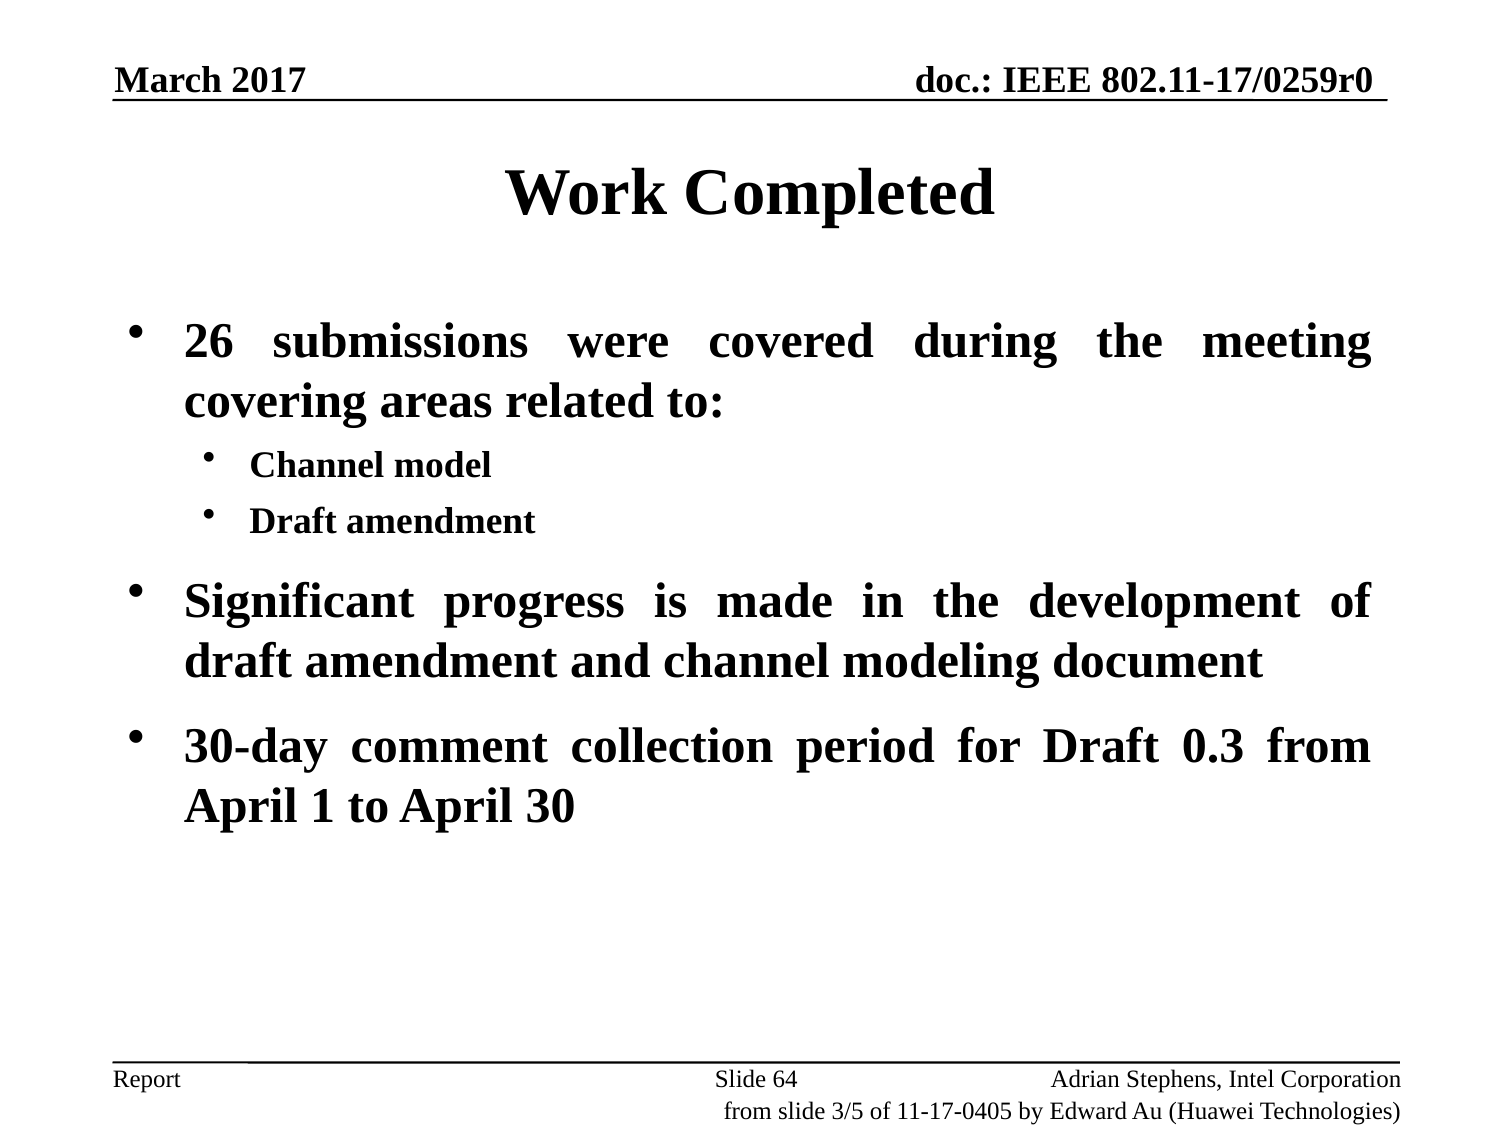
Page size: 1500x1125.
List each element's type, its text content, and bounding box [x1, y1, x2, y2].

text_box from slide 3/5 of 11-17-0405 by Edward Au (Huawei Technologies) [343, 1087, 1417, 1125]
footer Adrian Stephens, Intel Corporation [1024, 1061, 1402, 1087]
text_box 26 submissions were covered during the meeting covering areas related to: Channel model Draft amendment Significant progress is made in the development of draft amendment and channel modeling document 30-day comment collection period for Draft 0.3 from April 1 to April 30 [112, 299, 1388, 1025]
text_box Work Completed [112, 99, 1388, 275]
slide_number Slide 64 [711, 1061, 801, 1087]
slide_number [114, 54, 374, 101]
